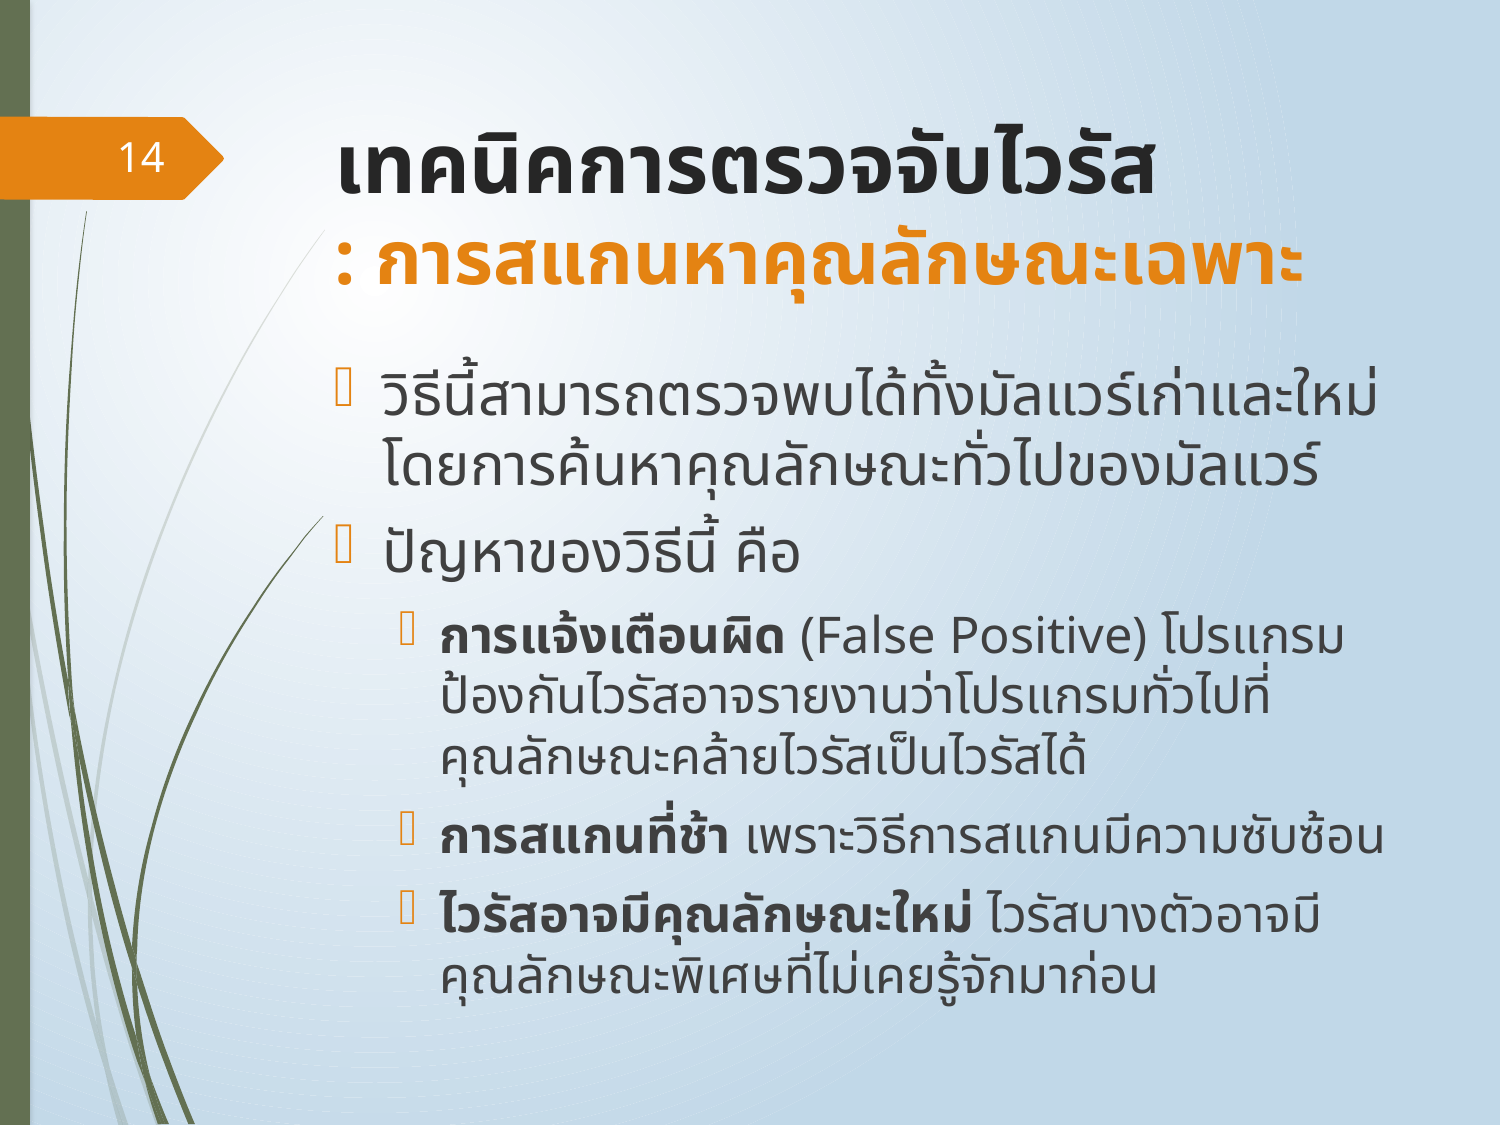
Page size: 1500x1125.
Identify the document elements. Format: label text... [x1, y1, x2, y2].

title เทคนิคการตรวจจับไวรัส : การสแกนหาคุณลักษณะเฉพาะ [319, 102, 1400, 313]
slide_number 14 [83, 129, 180, 190]
list วิธีนี้สามารถตรวจพบได้ทั้งมัลแวร์เก่าและใหม่ โดยการค้นหาคุณลักษณะทั่วไปของมัลแวร์ ปัญหาของวิธีนี้ คือ การแจ้งเตือนผิด (False Positive) โปรแกรมป้องกันไวรัสอาจรายงานว่าโปรแกรมทั่วไปที่คุณลักษณะคล้ายไวรัสเป็นไวรัสได้ การสแกนที่ช้า เพราะวิธีการสแกนมีความซับซ้อน ไวรัสอาจมีคุณลักษณะใหม่ ไวรัสบางตัวอาจมีคุณลักษณะพิเศษที่ไม่เคยรู้จักมาก่อน [318, 350, 1449, 1102]
